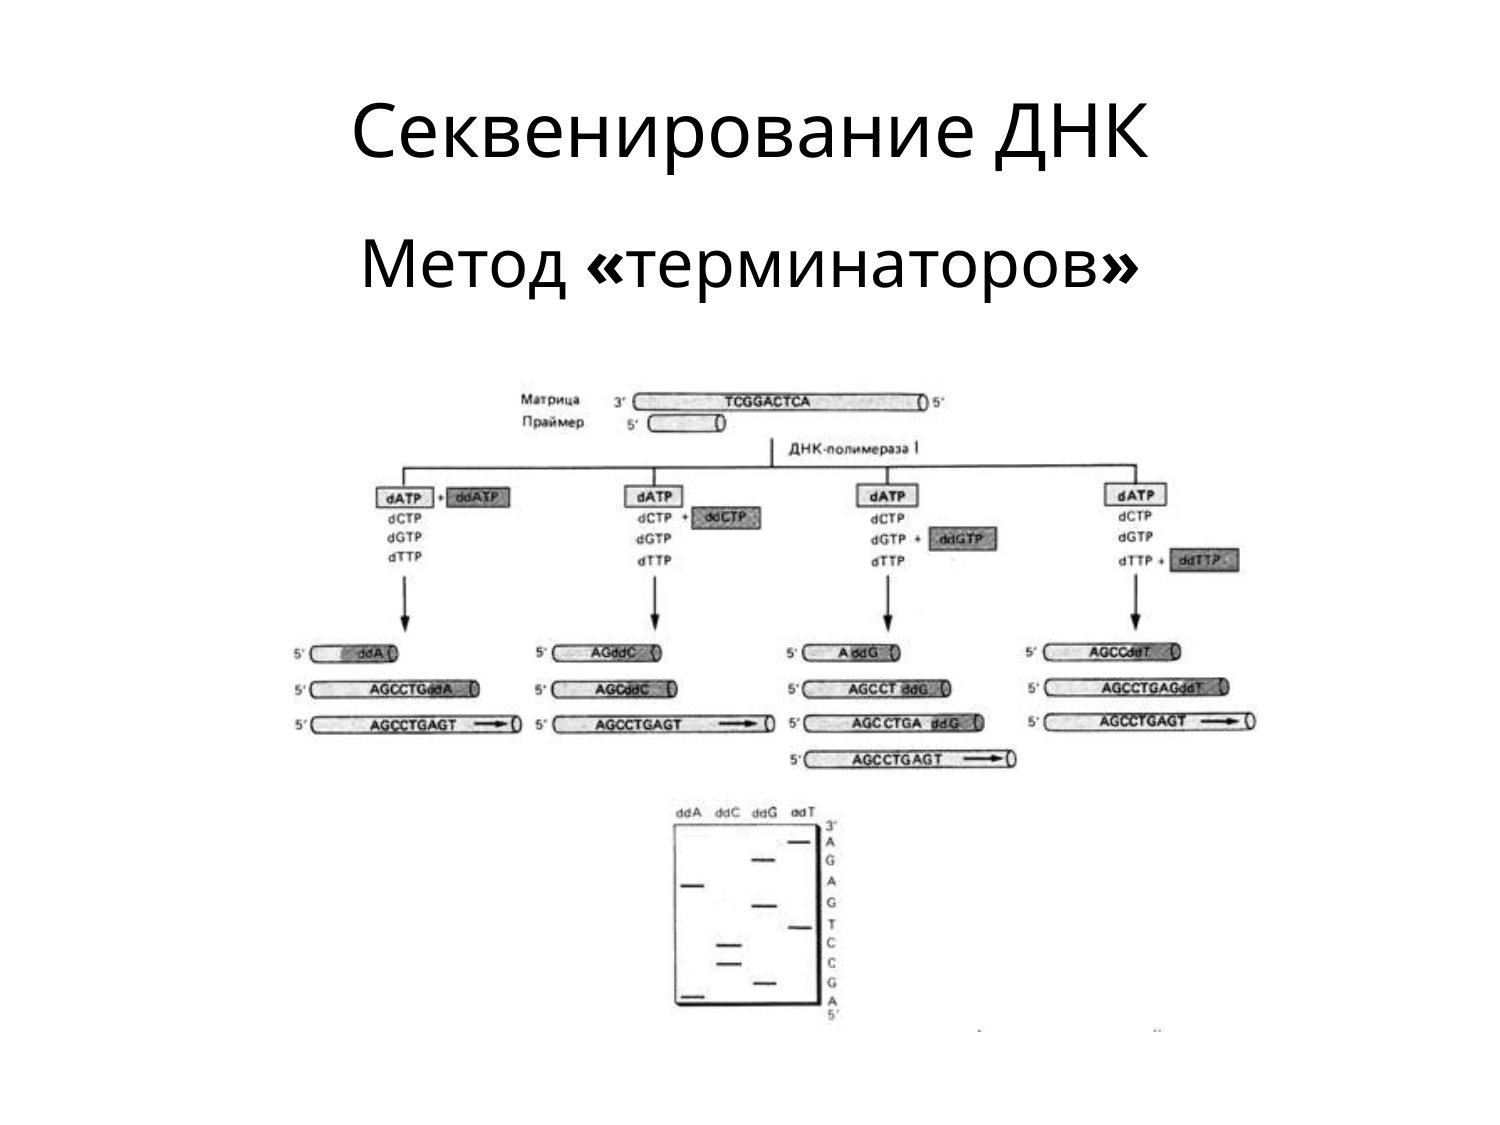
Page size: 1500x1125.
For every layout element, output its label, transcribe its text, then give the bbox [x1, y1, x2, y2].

text_box Секвенирование ДНК [0, 74, 1500, 180]
picture [267, 369, 1344, 1032]
text_box Метод «терминаторов» [0, 213, 1500, 388]
